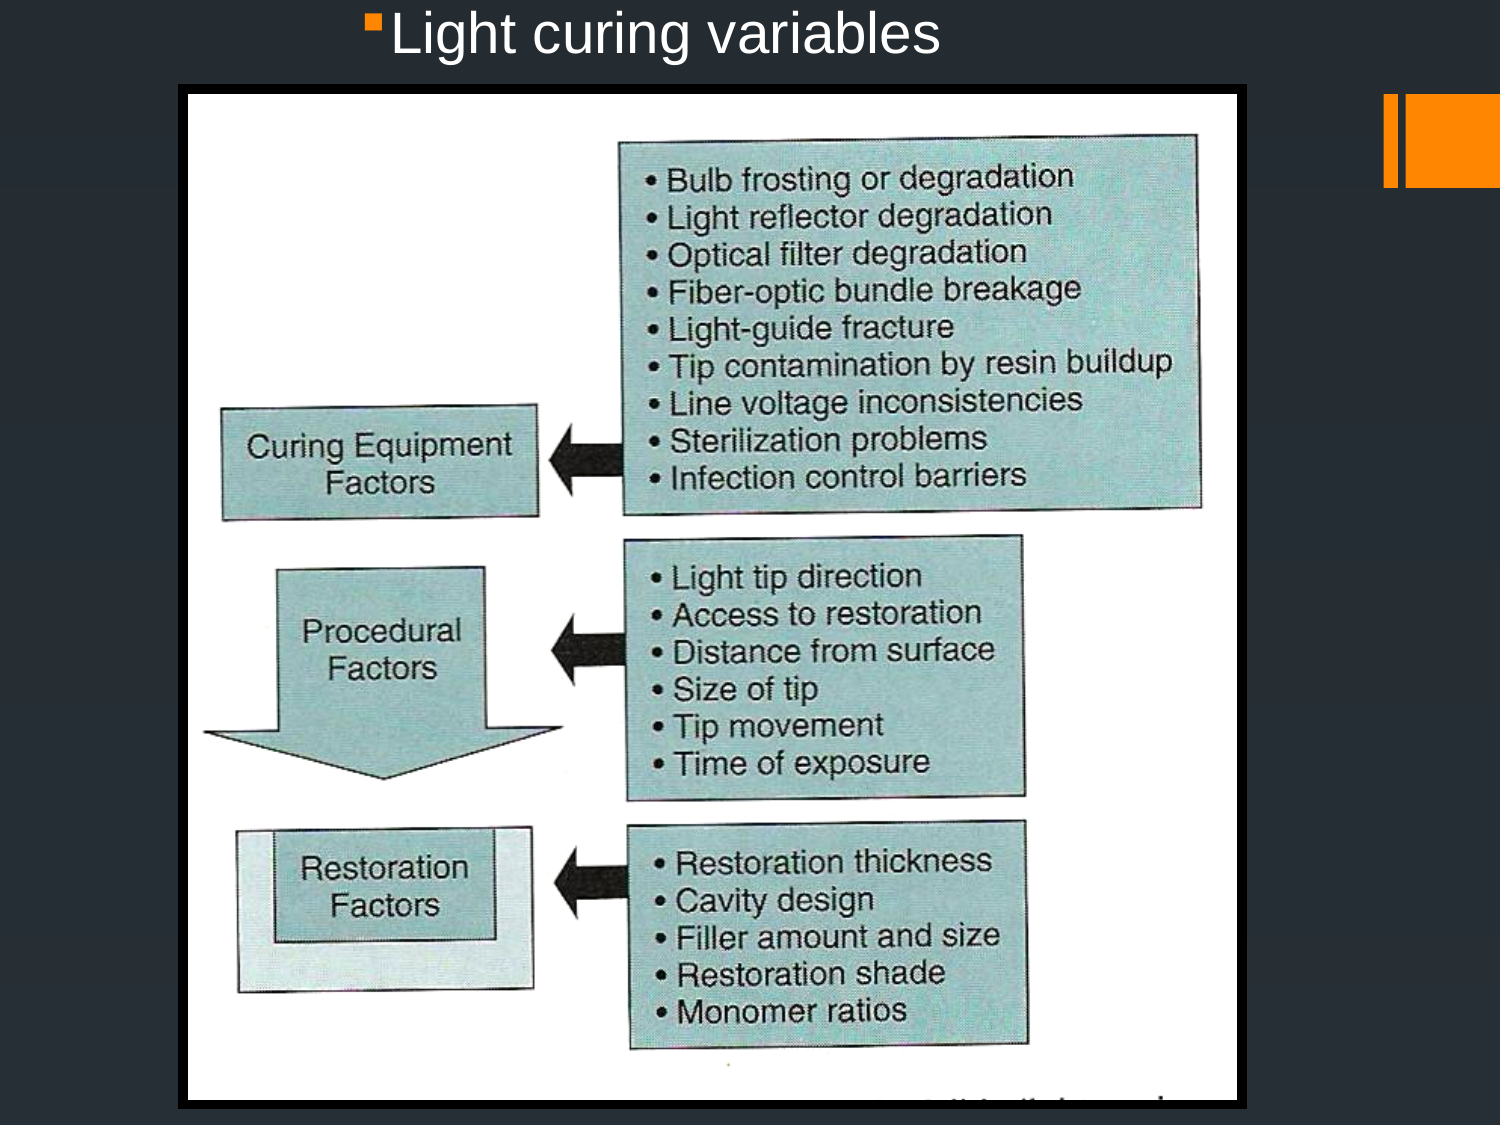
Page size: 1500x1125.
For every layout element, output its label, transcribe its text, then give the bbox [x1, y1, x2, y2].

list Light curing variables [337, 0, 1200, 84]
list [186, 93, 1238, 1101]
